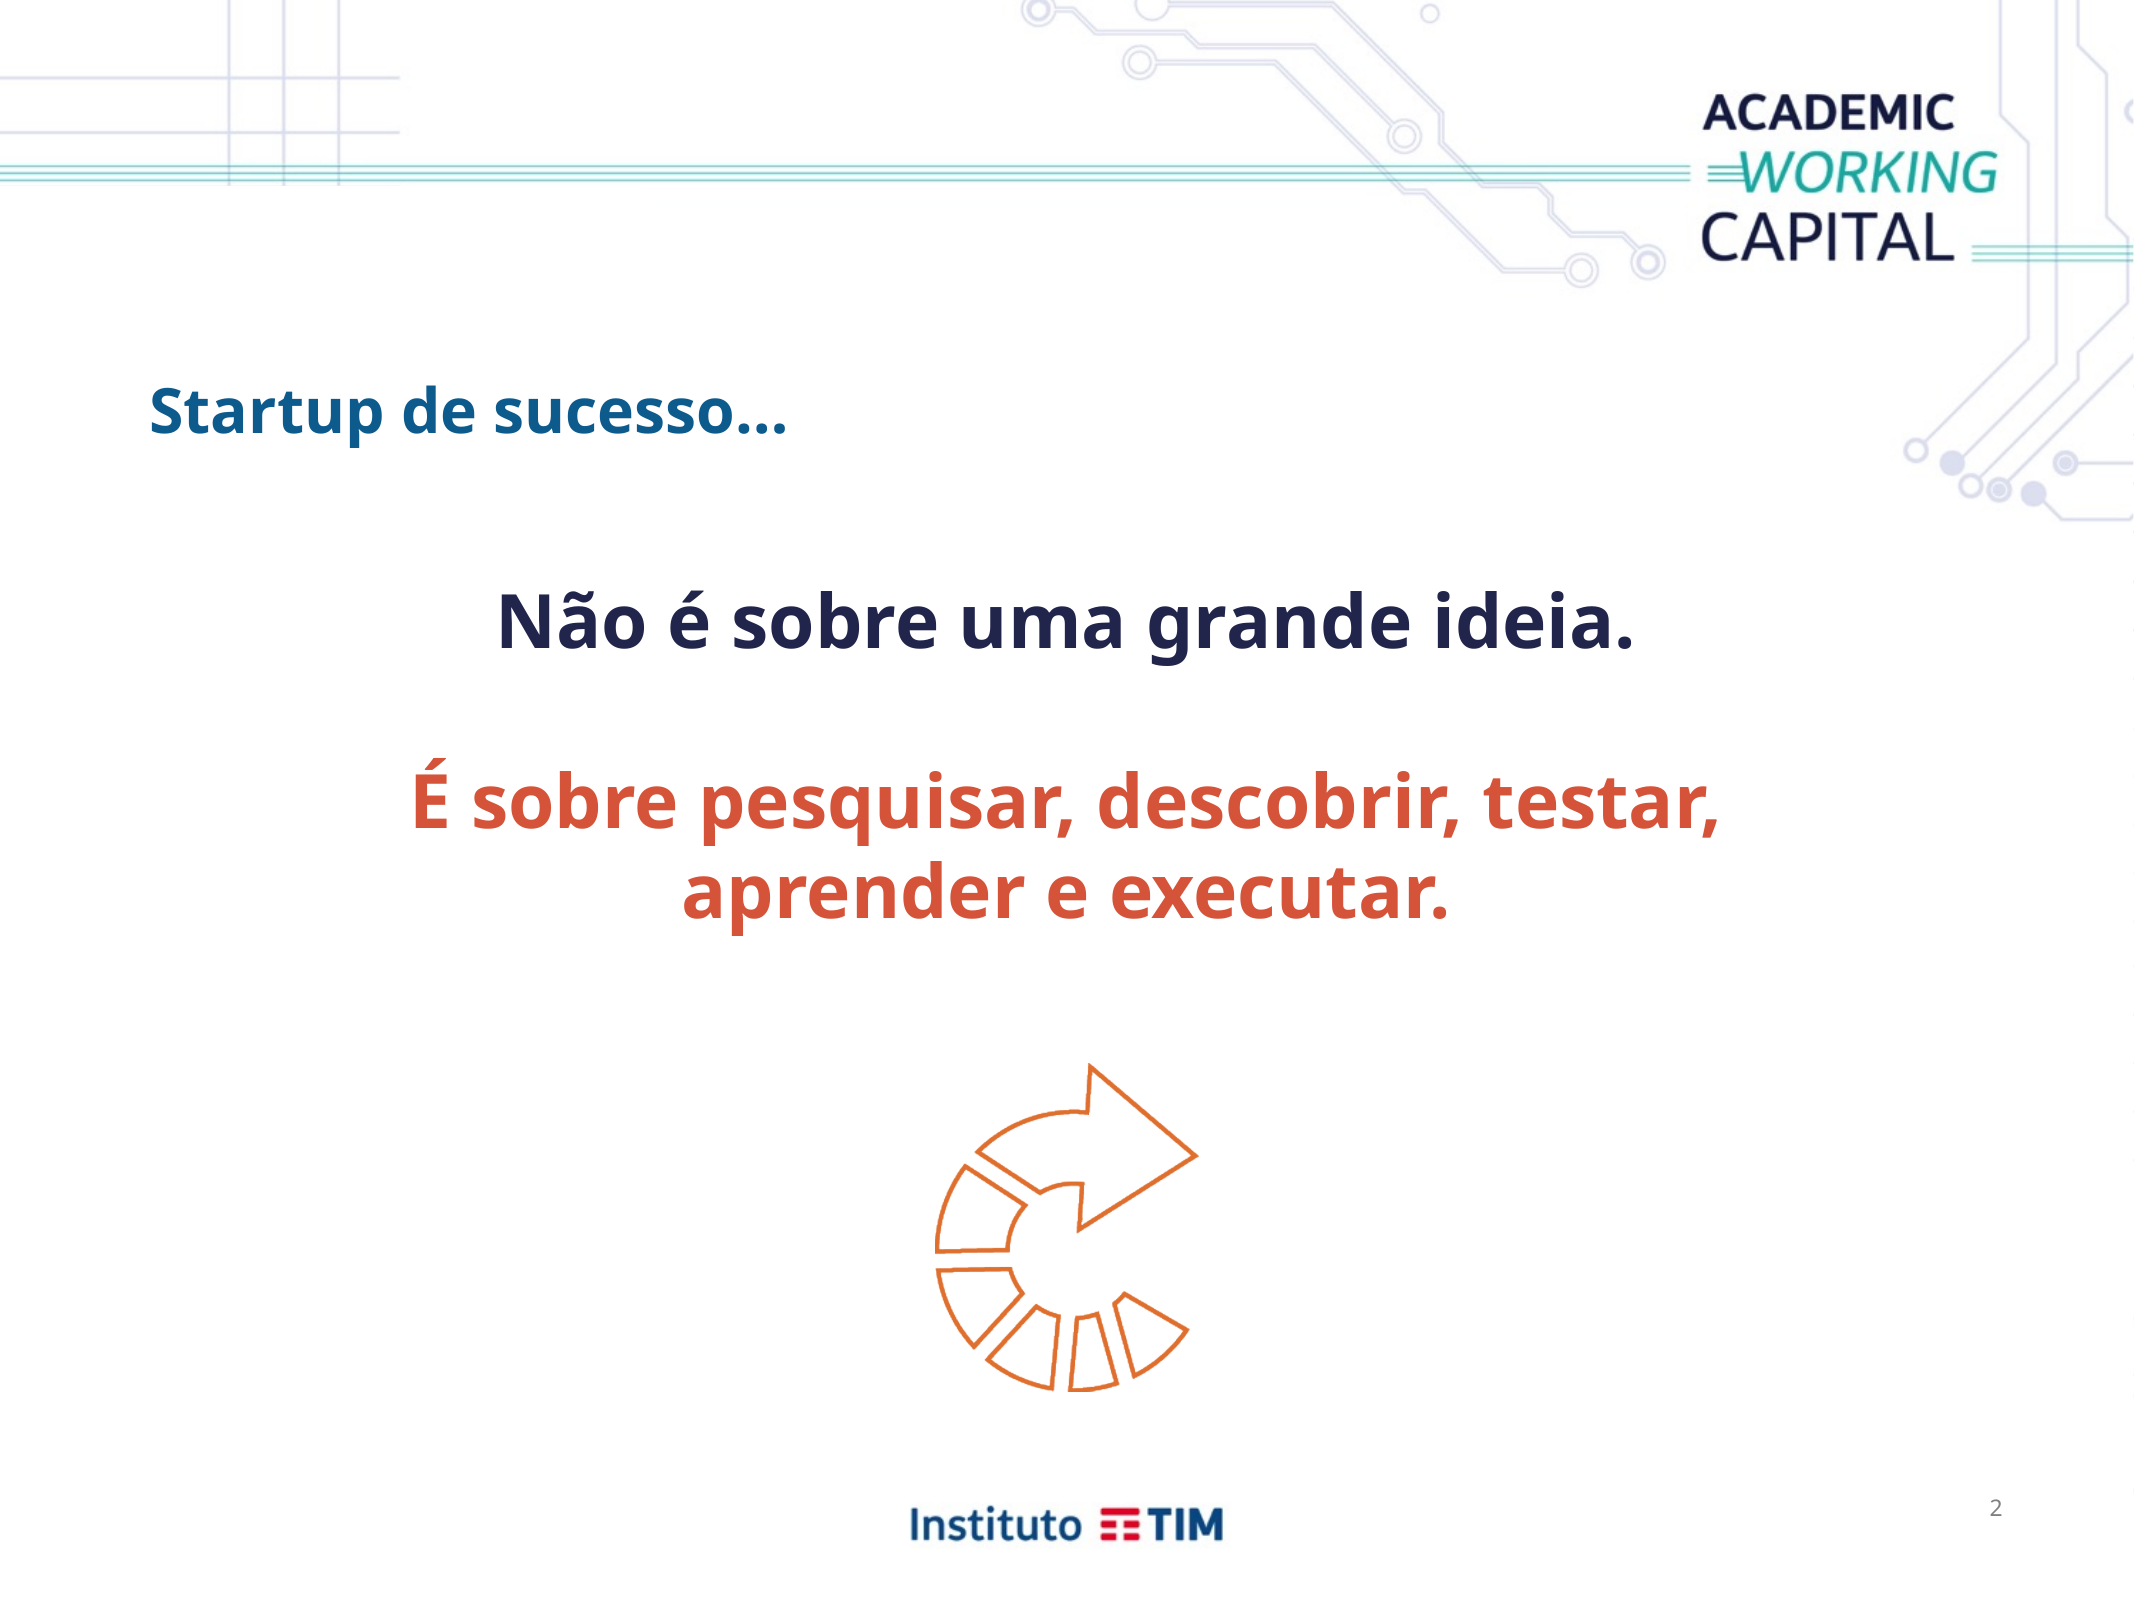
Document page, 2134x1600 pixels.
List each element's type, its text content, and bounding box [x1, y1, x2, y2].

text_box Startup de sucesso… [137, 359, 1021, 458]
picture [646, 941, 1572, 1600]
slide_number 2 [1977, 1482, 2015, 1530]
text_box Não é sobre uma grande ideia. É sobre pesquisar, descobrir, testar, aprender e executar. [269, 565, 1864, 941]
picture [0, 0, 2134, 634]
